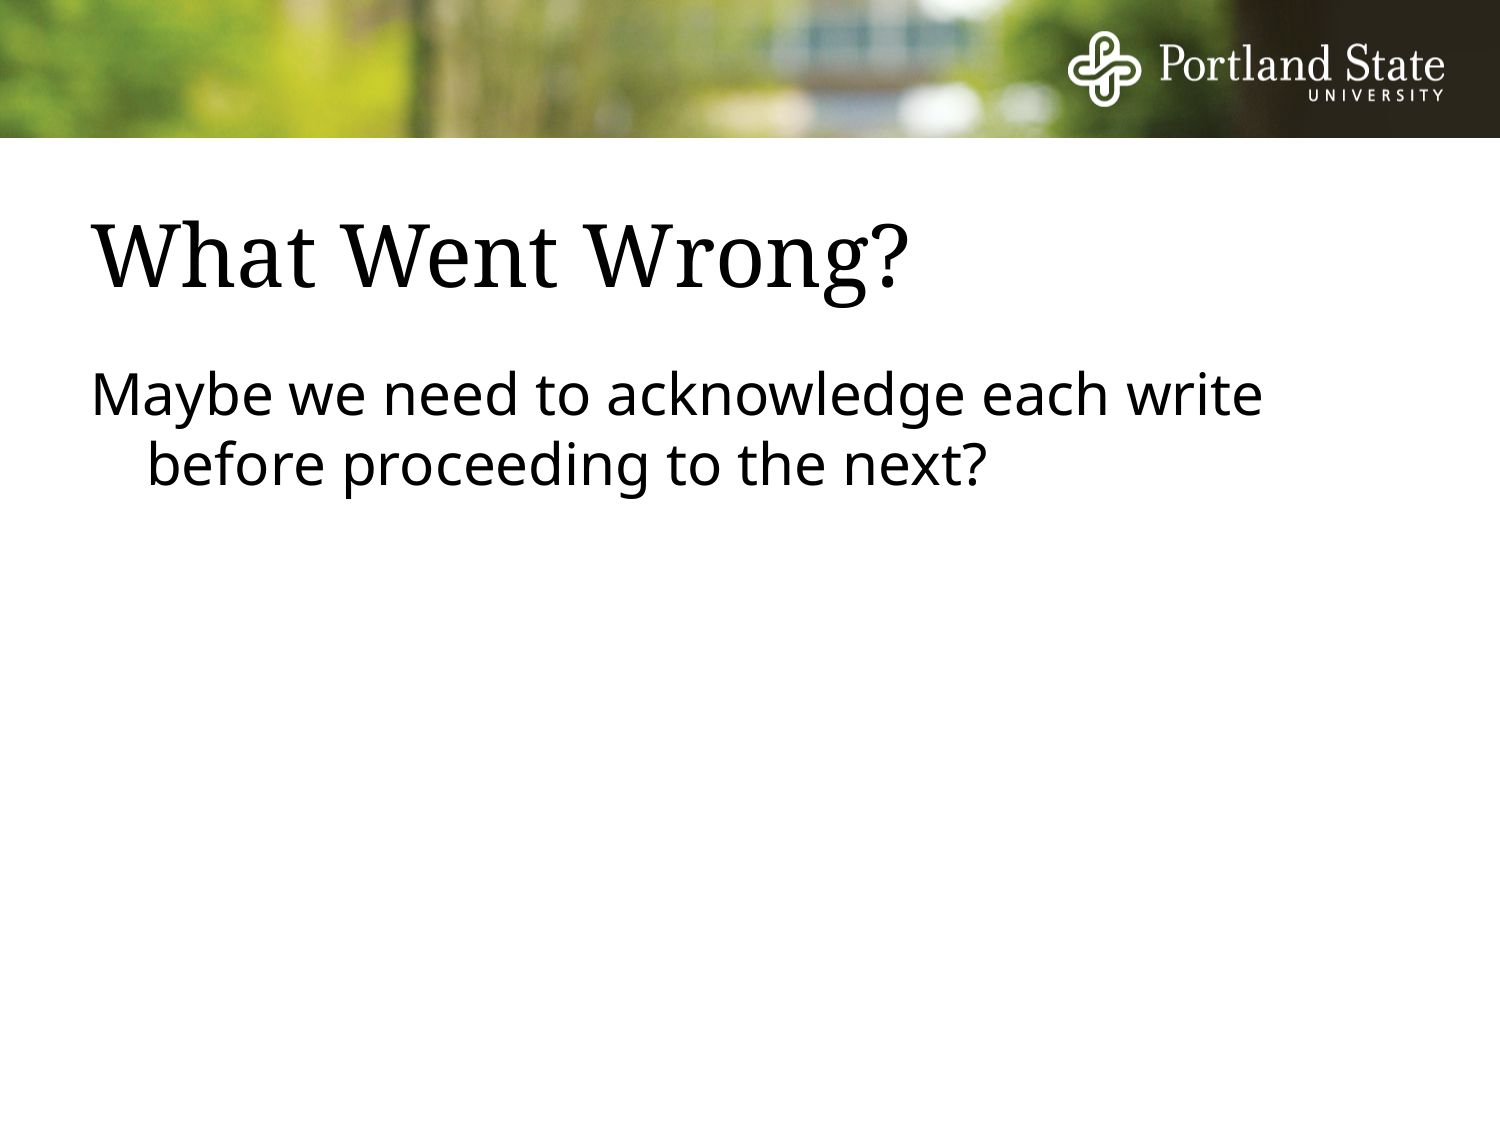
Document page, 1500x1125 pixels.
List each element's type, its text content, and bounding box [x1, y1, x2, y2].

title What Went Wrong? [74, 202, 1263, 316]
list Maybe we need to acknowledge each write before proceeding to the next? [74, 349, 1426, 507]
picture [0, 0, 1500, 138]
